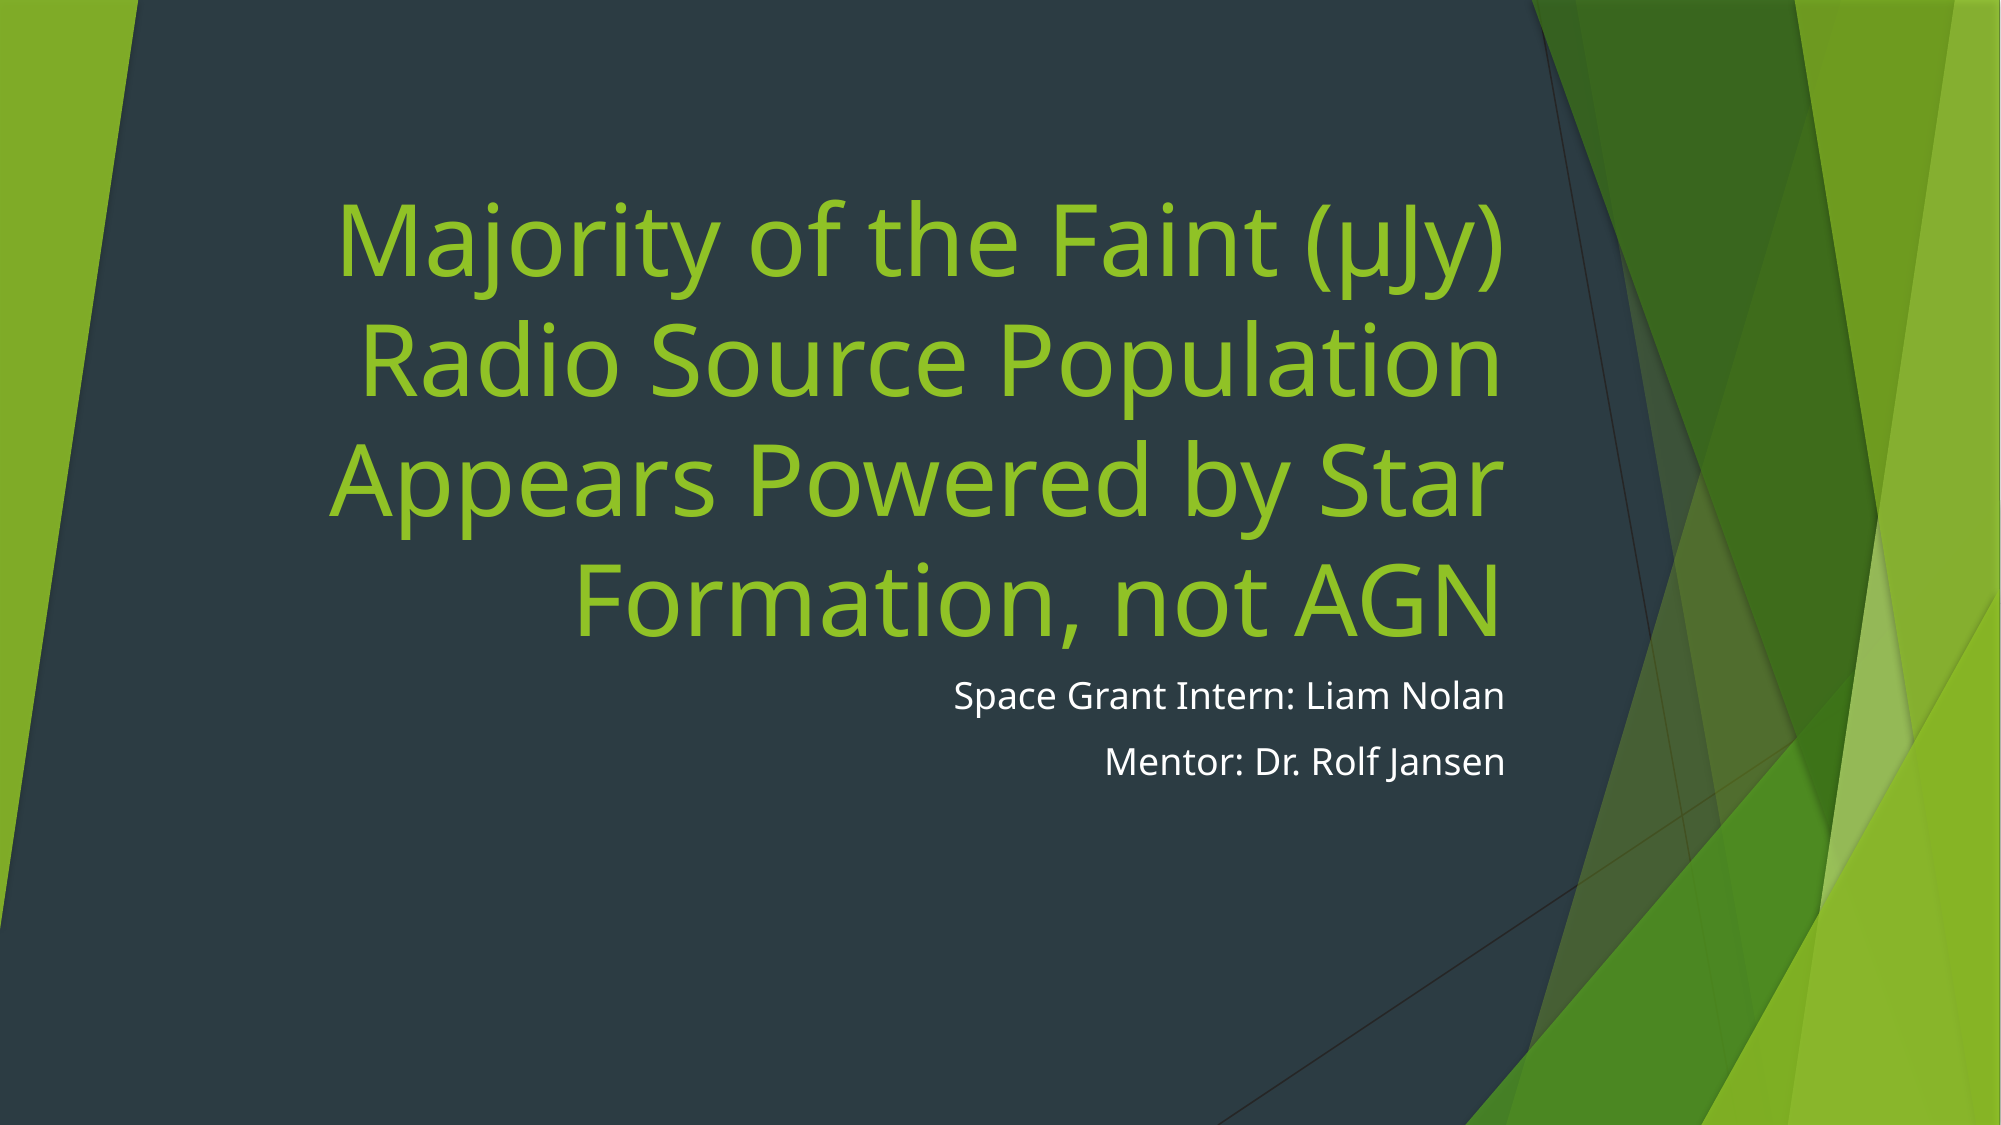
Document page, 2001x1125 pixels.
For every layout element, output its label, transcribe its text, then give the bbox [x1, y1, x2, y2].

subtitle Space Grant Intern: Liam Nolan Mentor: Dr. Rolf Jansen [247, 664, 1522, 845]
title Majority of the Faint (μJy) Radio Source Population Appears Powered by Star Formation, not AGN [247, 158, 1522, 664]
